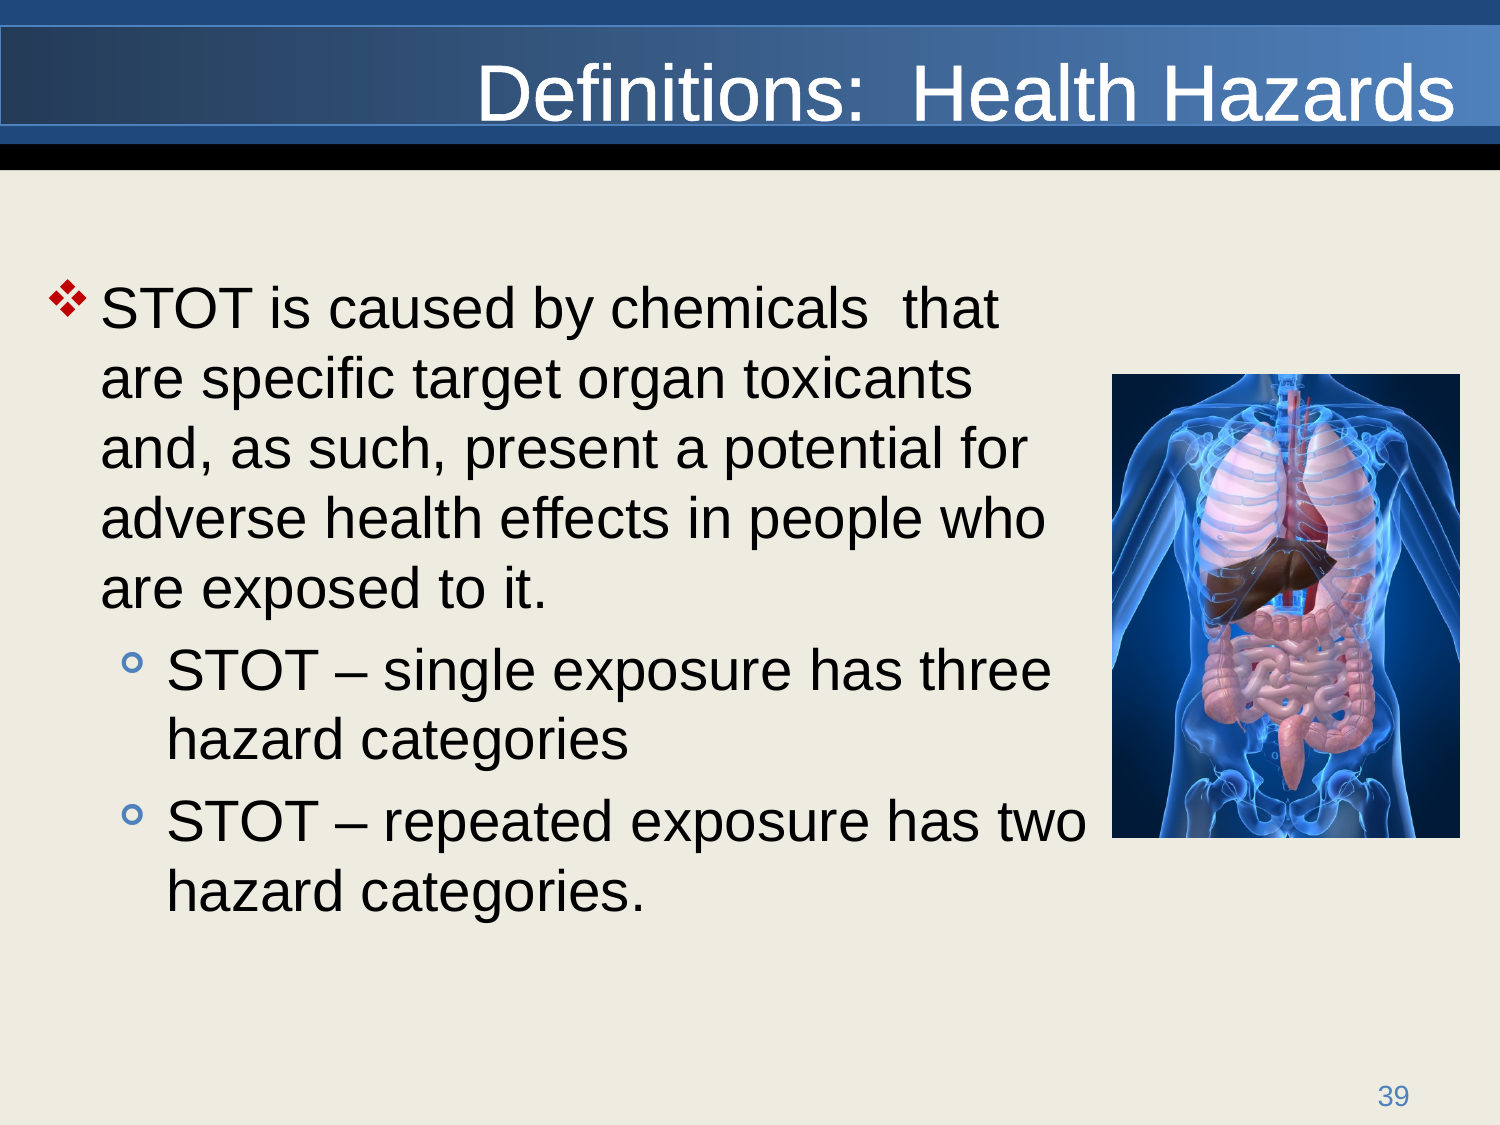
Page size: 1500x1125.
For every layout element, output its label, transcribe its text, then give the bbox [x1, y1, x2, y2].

list STOT is caused by chemicals that are specific target organ toxicants and, as such, present a potential for adverse health effects in people who are exposed to it. STOT – single exposure has three hazard categories STOT – repeated exposure has two hazard categories. [29, 262, 1113, 1006]
title Definitions: Health Hazards [74, 37, 1473, 141]
slide_number 39 [1074, 1069, 1426, 1111]
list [1112, 374, 1460, 838]
